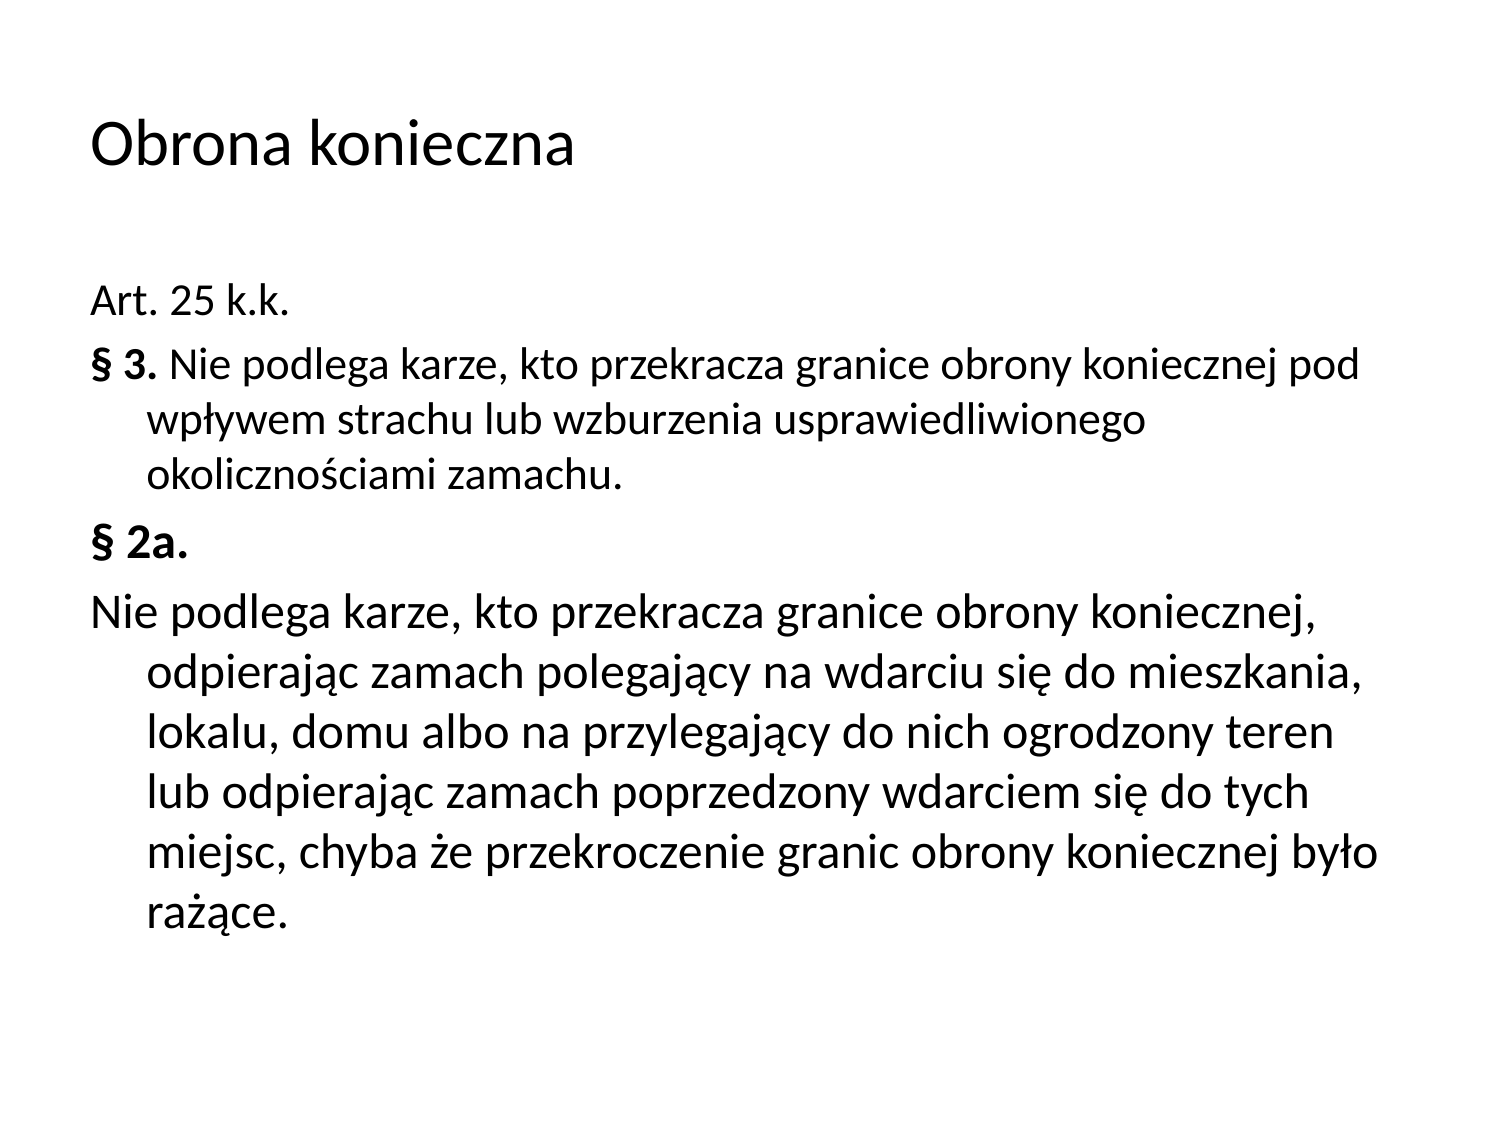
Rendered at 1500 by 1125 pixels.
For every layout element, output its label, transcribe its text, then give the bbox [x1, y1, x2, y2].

title Obrona konieczna [75, 45, 1425, 233]
list Art. 25 k.k. § 3. Nie podlega karze, kto przekracza granice obrony koniecznej pod wpływem strachu lub wzburzenia usprawiedliwionego okolicznościami zamachu. § 2a. Nie podlega karze, kto przekracza granice obrony koniecznej, odpierając zamach polegający na wdarciu się do mieszkania, lokalu, domu albo na przylegający do nich ogrodzony teren lub odpierając zamach poprzedzony wdarciem się do tych miejsc, chyba że przekroczenie granic obrony koniecznej było rażące. [75, 262, 1425, 1005]
